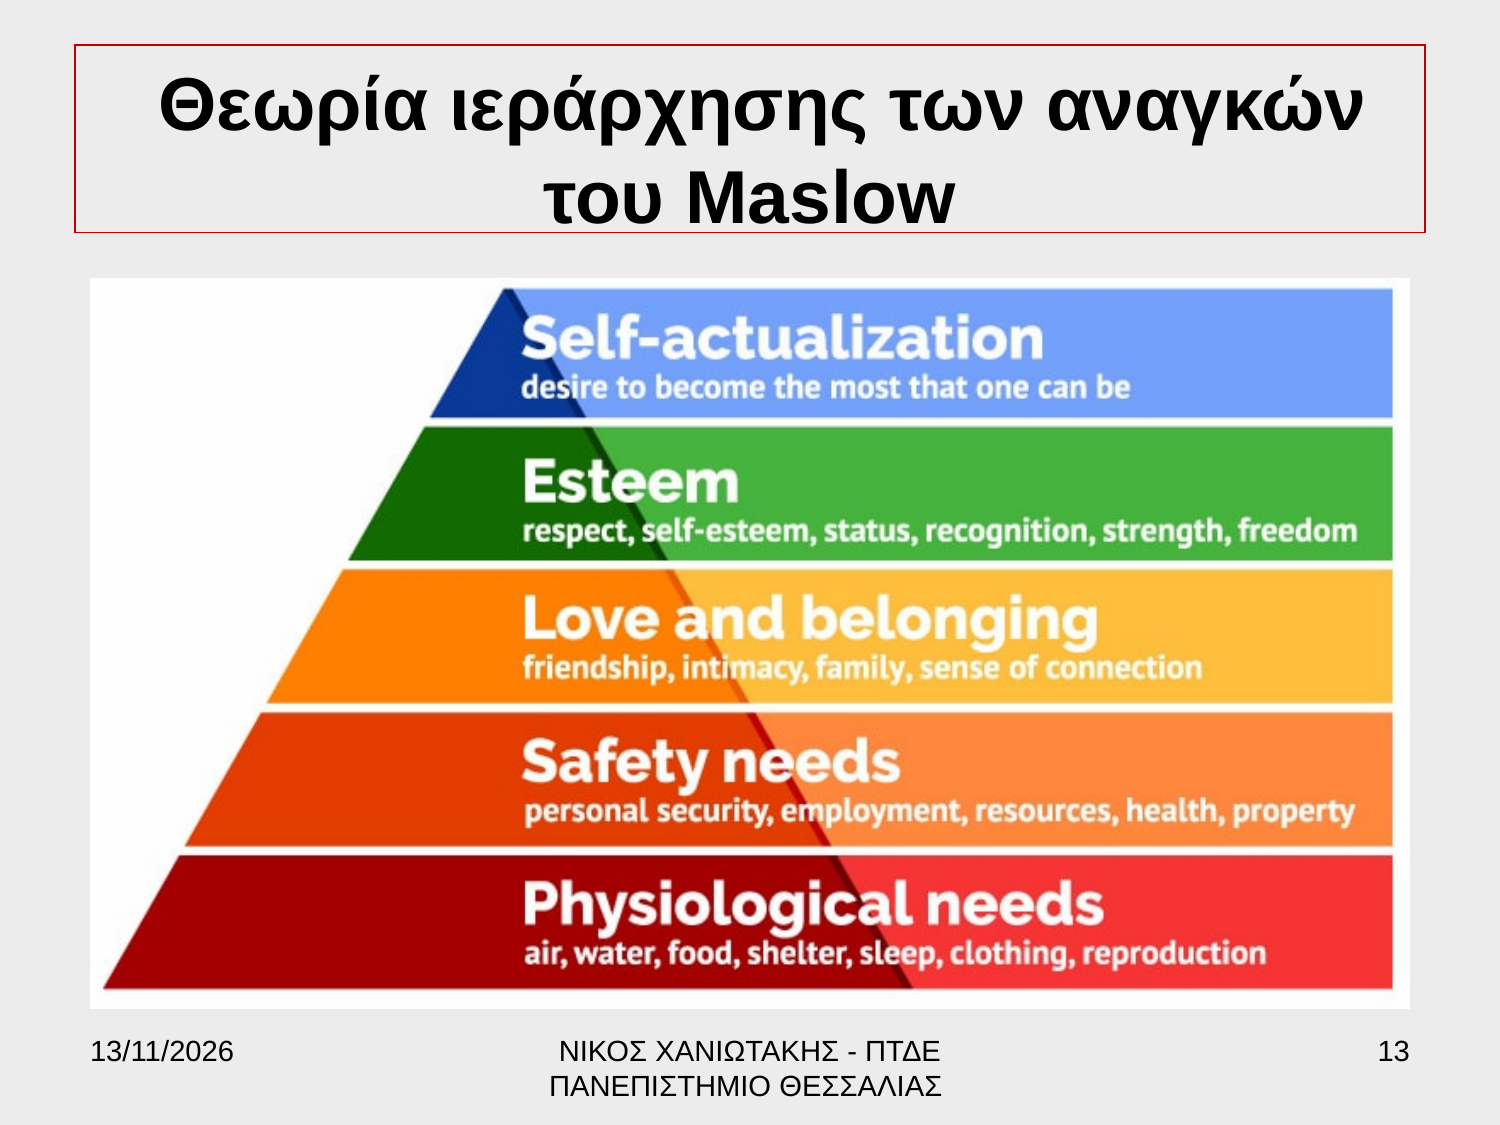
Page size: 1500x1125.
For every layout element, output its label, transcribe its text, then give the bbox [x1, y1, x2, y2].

slide_number 13 [1074, 1024, 1426, 1103]
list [90, 278, 1410, 1009]
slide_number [74, 1024, 426, 1103]
footer ΝΙΚΟΣ ΧΑΝΙΩΤΑΚΗΣ - ΠΤΔΕ ΠΑΝΕΠΙΣΤΗΜΙΟ ΘΕΣΣΑΛΙΑΣ [512, 1024, 988, 1103]
title Θεωρία ιεράρχησης των αναγκών του Maslow [74, 44, 1426, 233]
